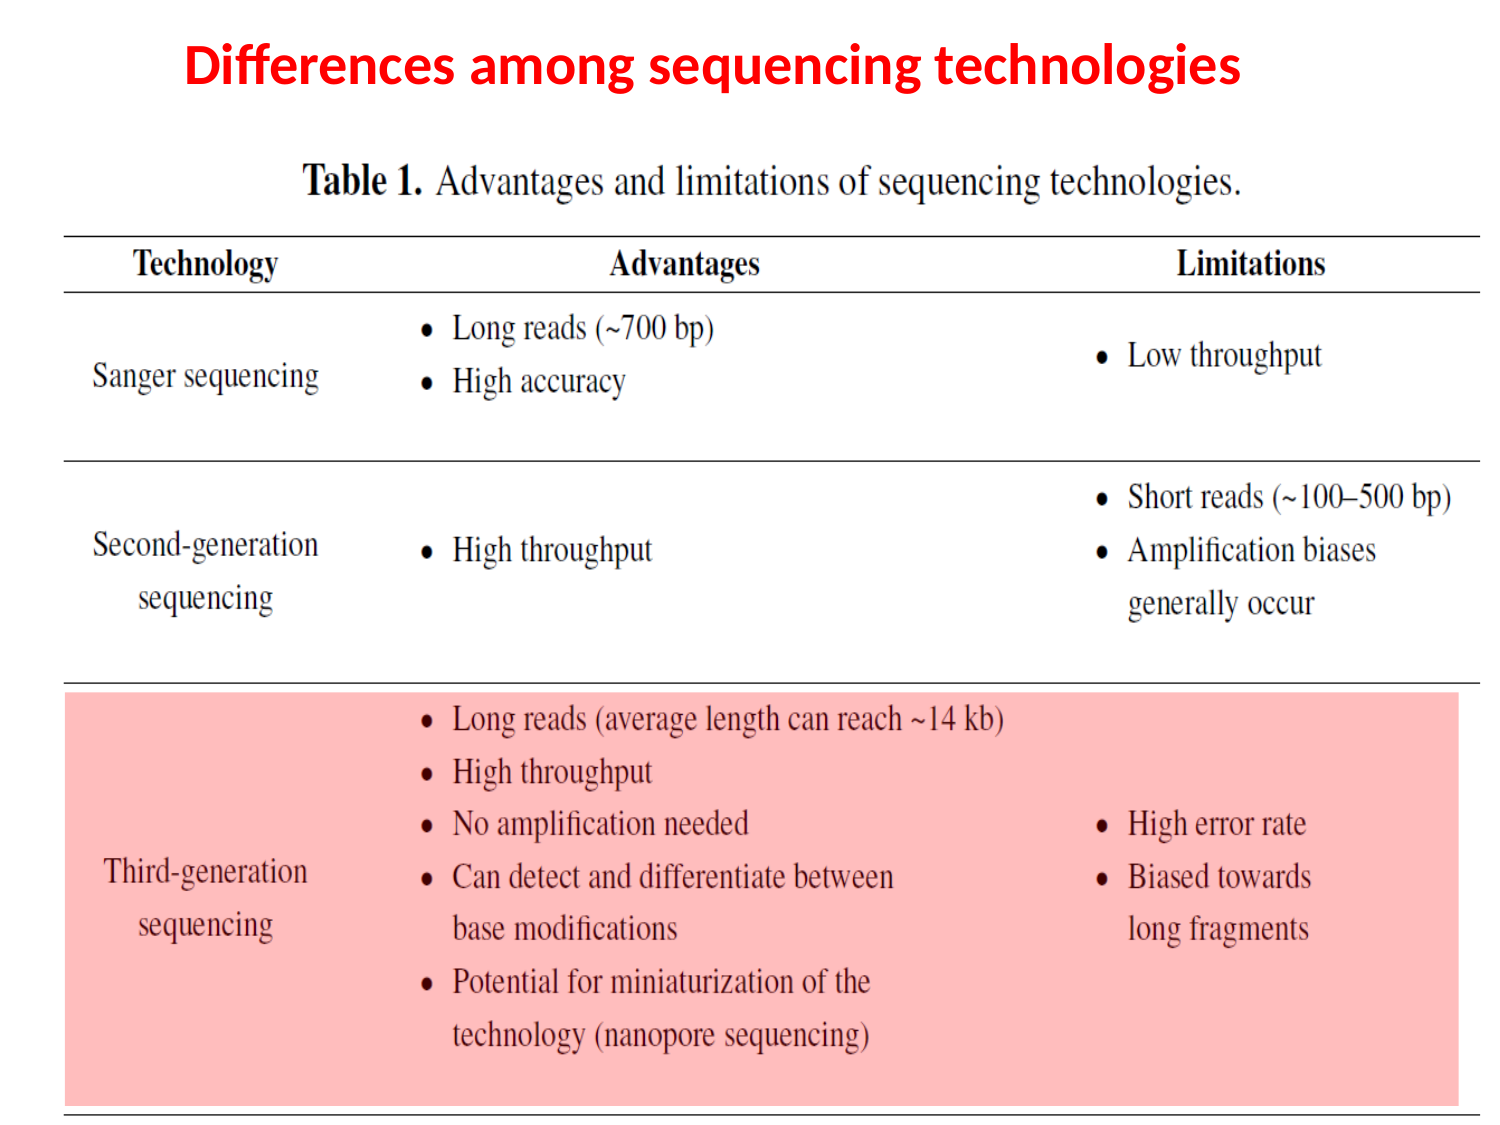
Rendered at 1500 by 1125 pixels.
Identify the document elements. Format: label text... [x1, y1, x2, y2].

text_box Differences among sequencing technologies [41, 19, 1377, 104]
picture [25, 125, 1483, 1125]
